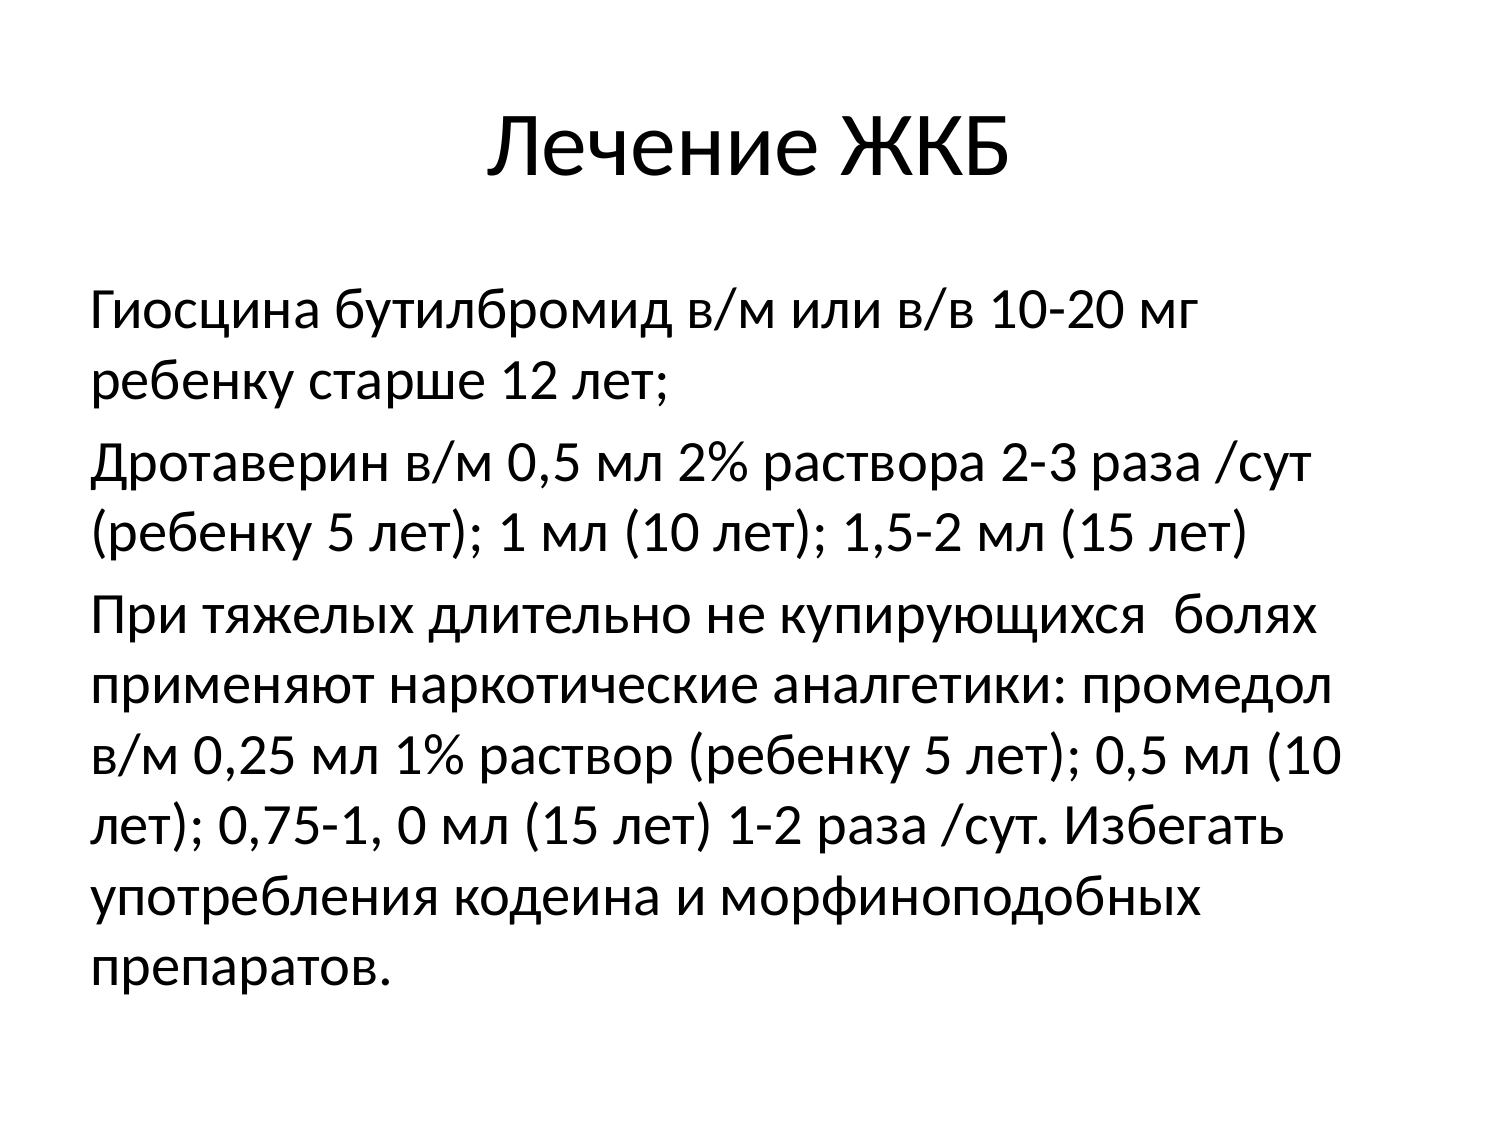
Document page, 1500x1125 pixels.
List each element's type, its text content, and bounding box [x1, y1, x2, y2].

title Лечение ЖКБ [75, 45, 1425, 233]
list Гиосцина бутилбромид в/м или в/в 10-20 мг ребенку старше 12 лет; Дротаверин в/м 0,5 мл 2% раствора 2-3 раза /сут (ребенку 5 лет); 1 мл (10 лет); 1,5-2 мл (15 лет) При тяжелых длительно не купирующихся болях применяют наркотические аналгетики: промедол в/м 0,25 мл 1% раствор (ребенку 5 лет); 0,5 мл (10 лет); 0,75-1, 0 мл (15 лет) 1-2 раза /сут. Избегать употребления кодеина и морфиноподобных препаратов. [75, 262, 1425, 1005]
